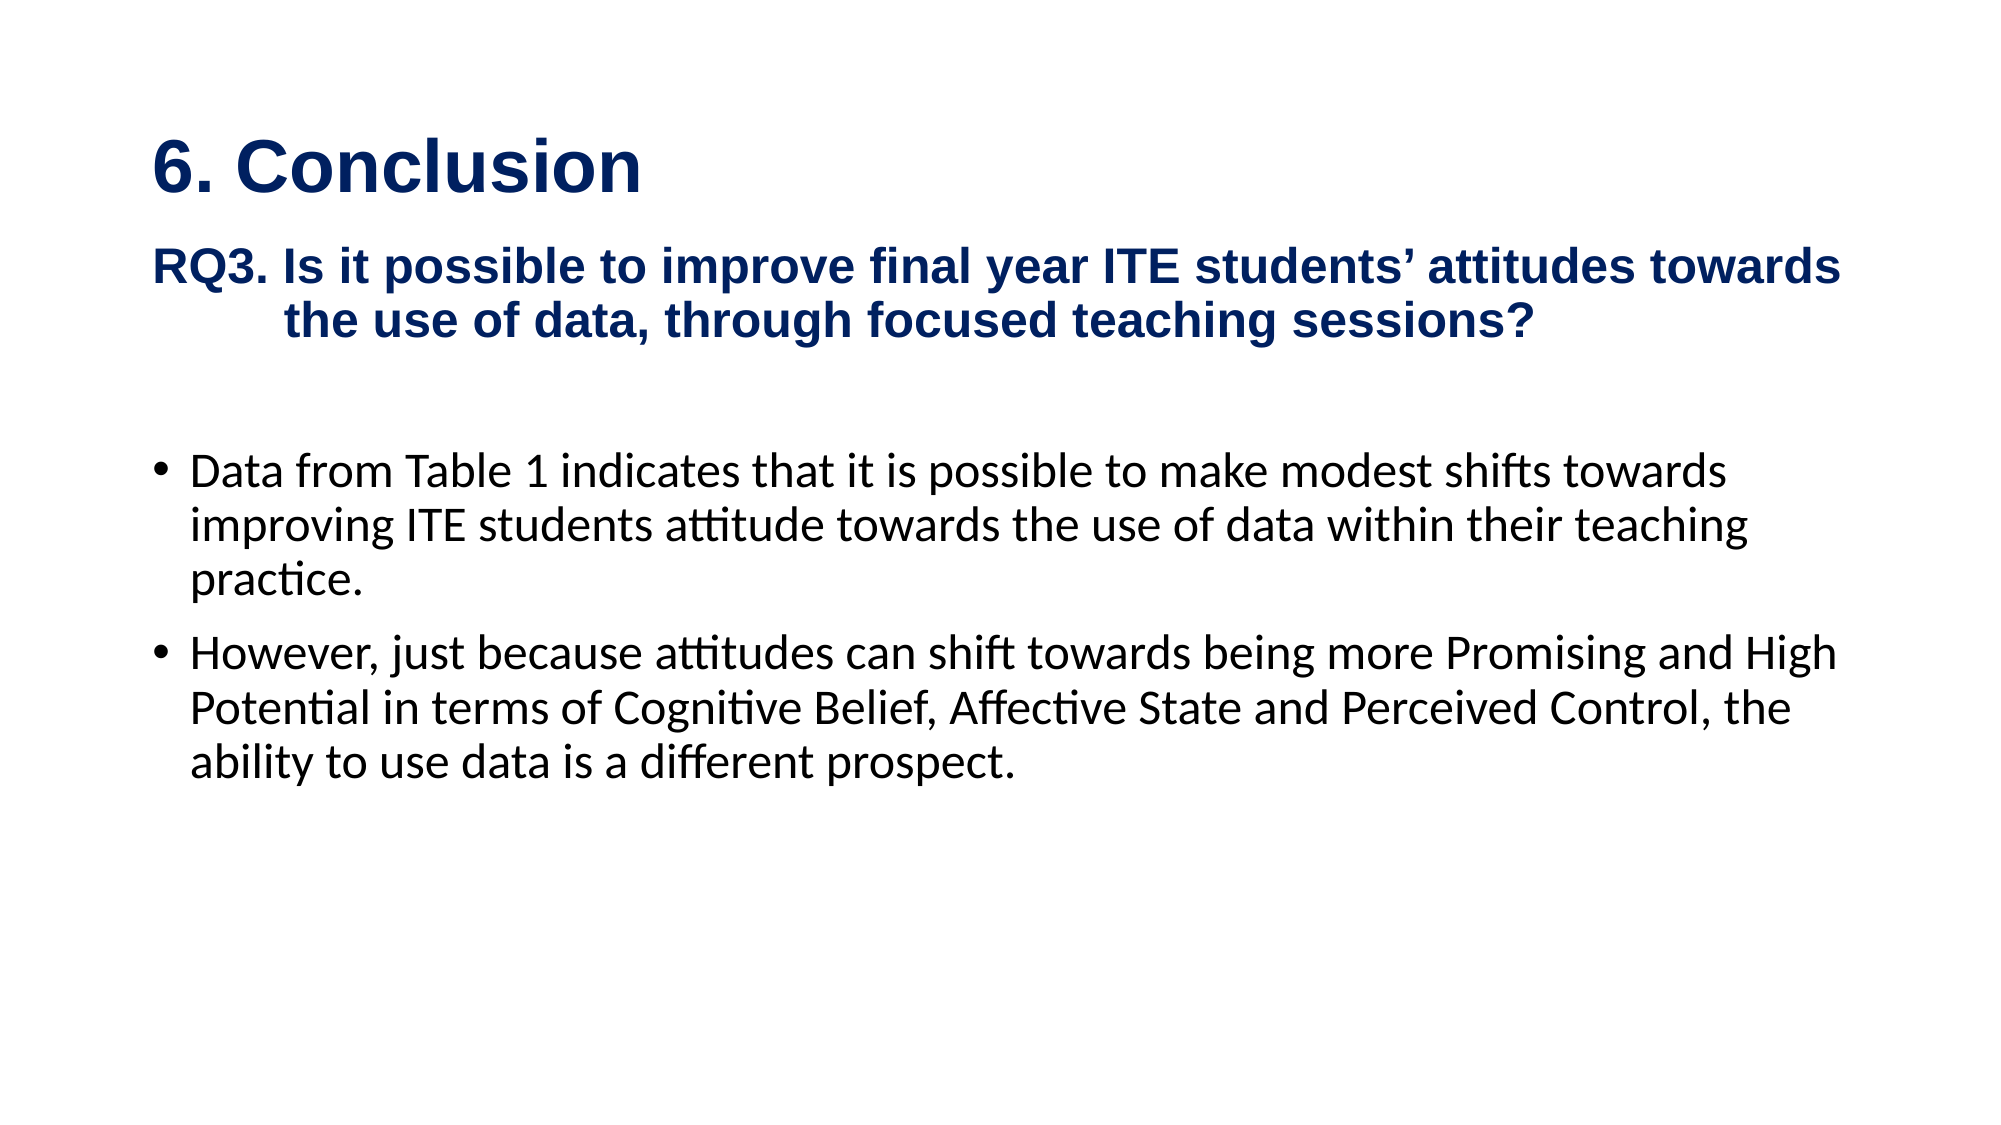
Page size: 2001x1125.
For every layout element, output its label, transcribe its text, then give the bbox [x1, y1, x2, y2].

list RQ3. Is it possible to improve final year ITE students’ attitudes towards the use of data, through focused teaching sessions? Data from Table 1 indicates that it is possible to make modest shifts towards improving ITE students attitude towards the use of data within their teaching practice. However, just because attitudes can shift towards being more Promising and High Potential in terms of Cognitive Belief, Affective State and Perceived Control, the ability to use data is a different prospect. [137, 233, 1908, 1014]
title 6. Conclusion [137, 59, 1863, 233]
